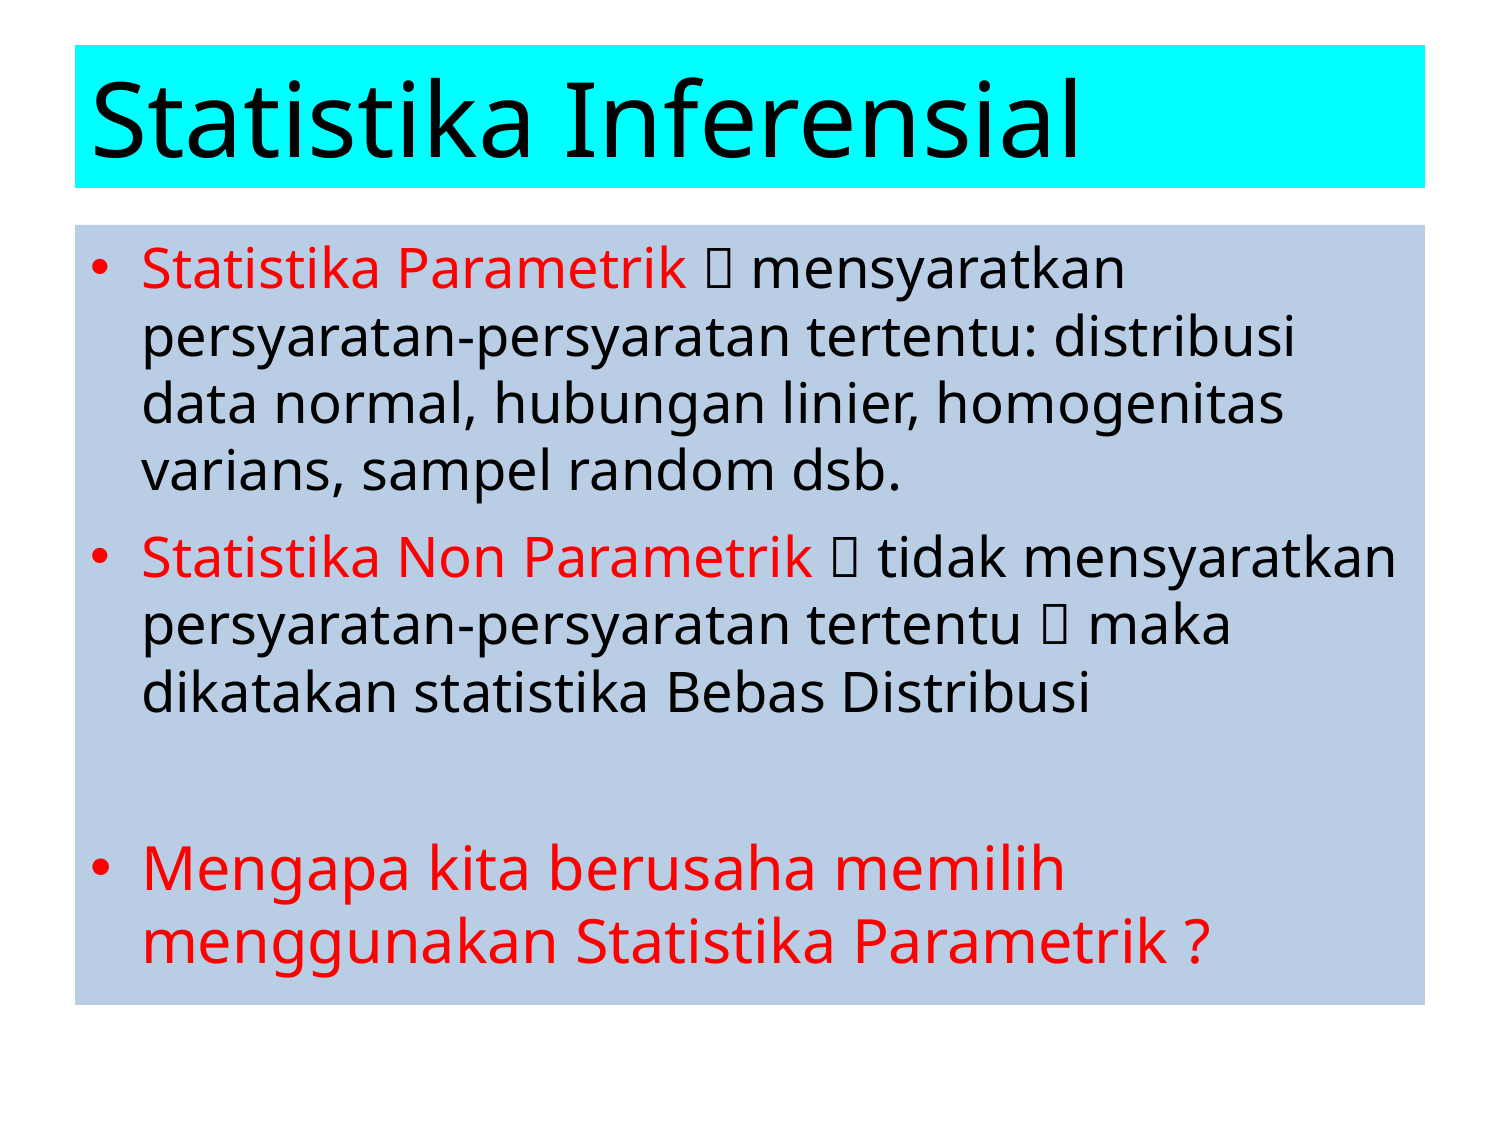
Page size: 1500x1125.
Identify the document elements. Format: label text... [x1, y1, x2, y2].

list Statistika Parametrik  mensyaratkan persyaratan-persyaratan tertentu: distribusi data normal, hubungan linier, homogenitas varians, sampel random dsb. Statistika Non Parametrik  tidak mensyaratkan persyaratan-persyaratan tertentu  maka dikatakan statistika Bebas Distribusi Mengapa kita berusaha memilih menggunakan Statistika Parametrik ? [75, 224, 1425, 1005]
title Statistika Inferensial [75, 45, 1425, 188]
